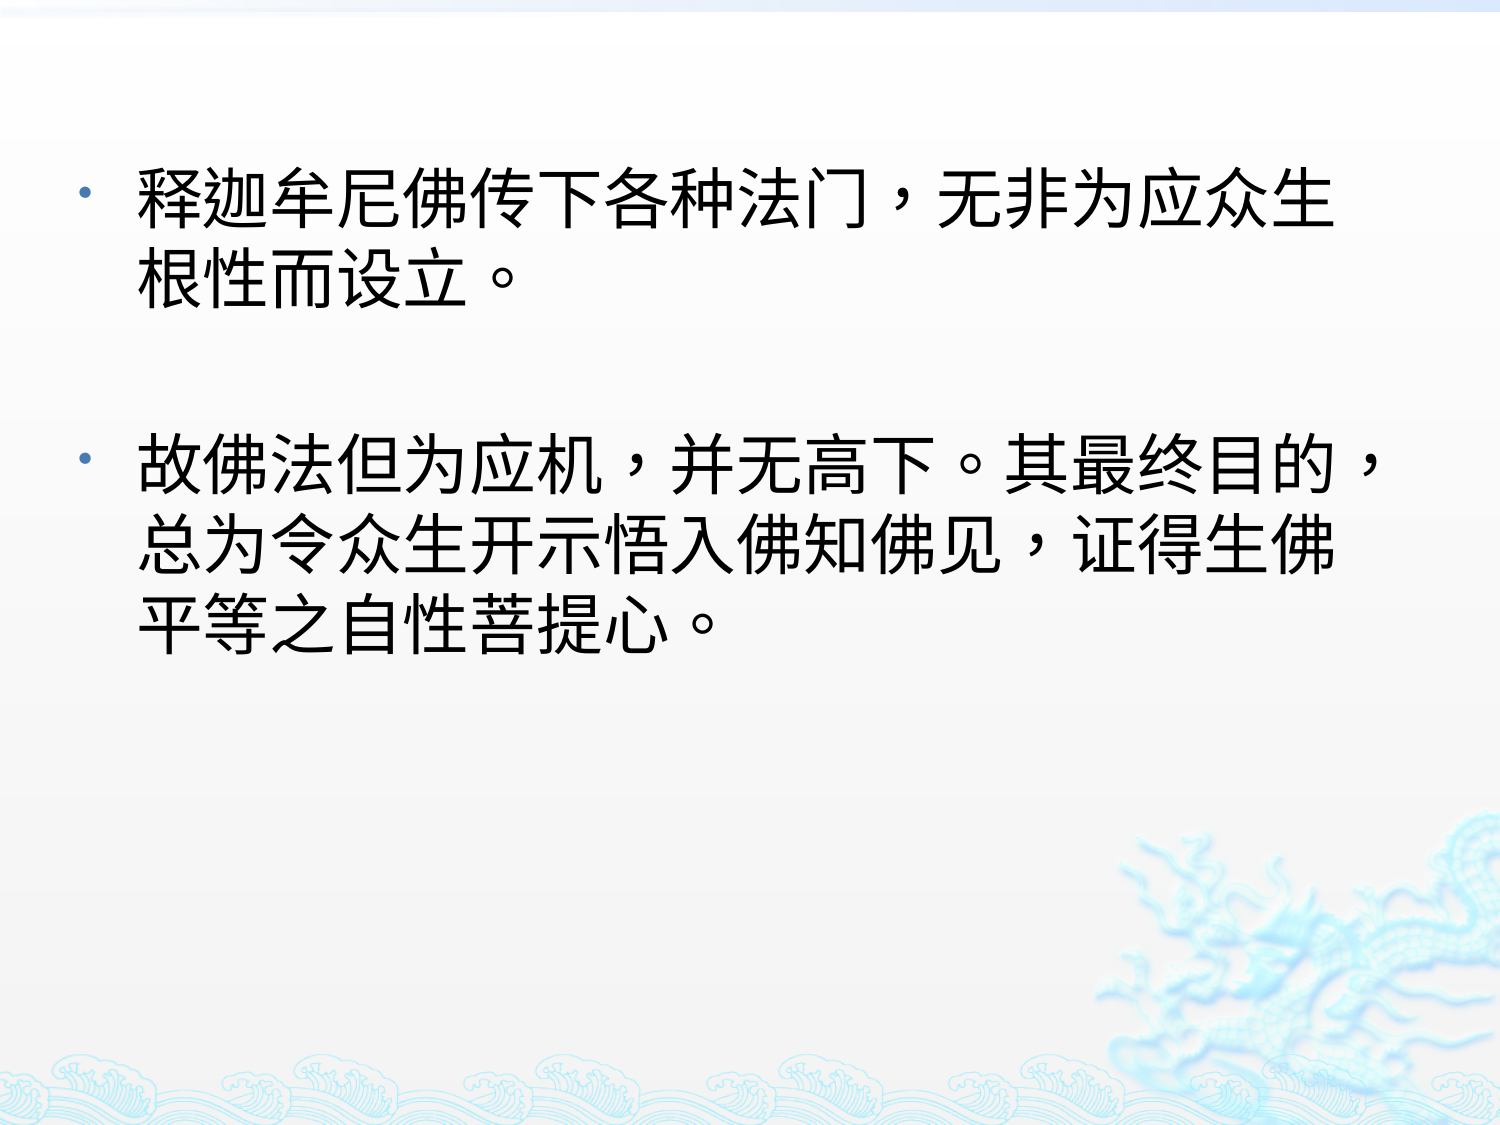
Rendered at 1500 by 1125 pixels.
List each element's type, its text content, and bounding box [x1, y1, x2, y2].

list 释迦牟尼佛传下各种法门，无非为应众生根性而设立。 故佛法但为应机，并无高下。其最终目的，总为令众生开示悟入佛知佛见，证得生佛平等之自性菩提心。 [64, 149, 1415, 892]
